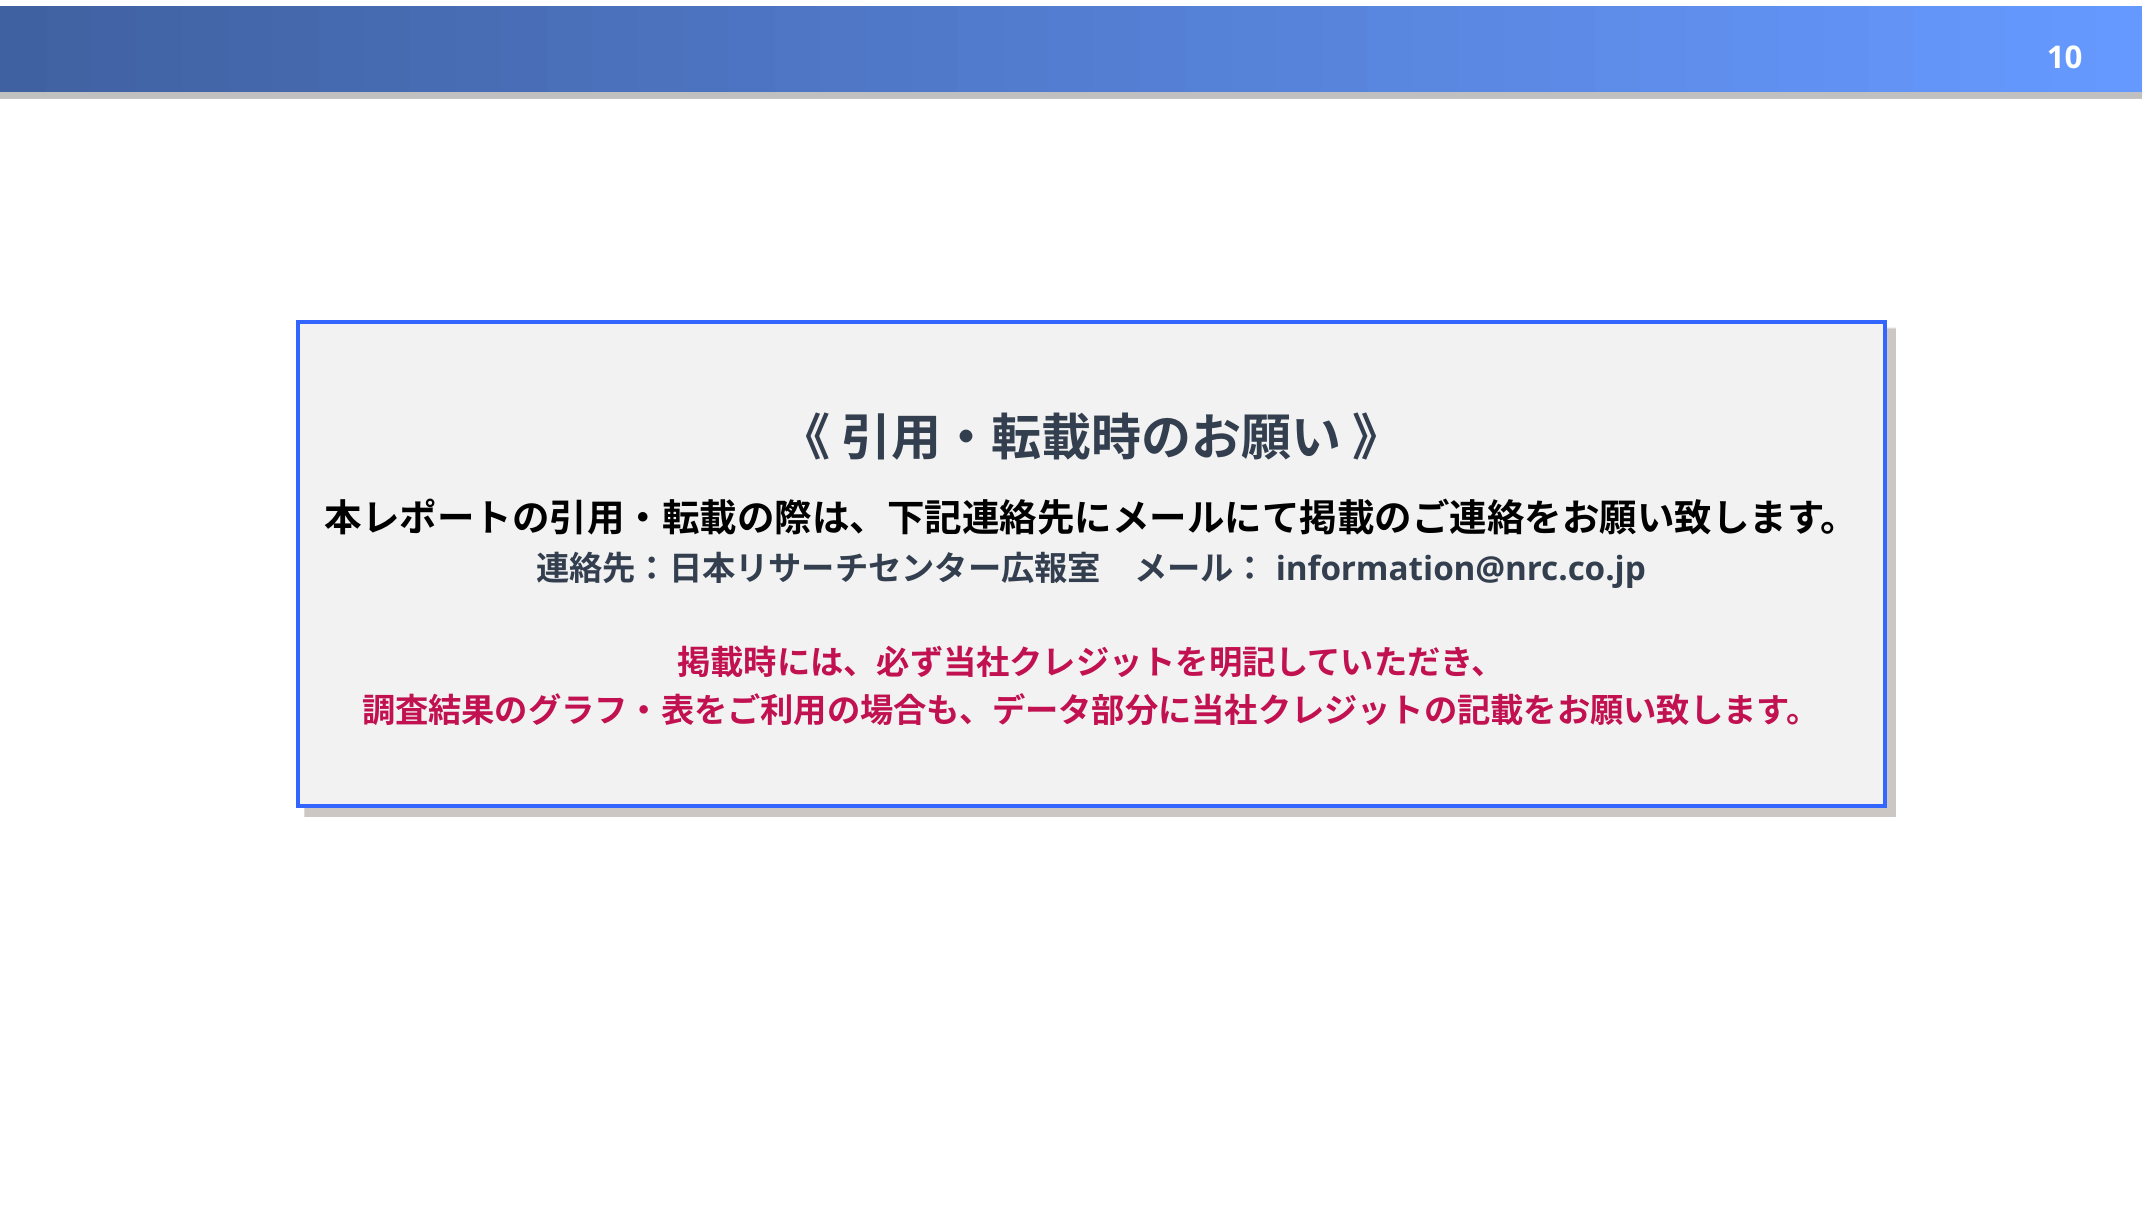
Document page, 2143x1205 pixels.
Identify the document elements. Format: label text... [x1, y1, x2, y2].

title [256, 4, 1828, 54]
text_box 《 引用・転載時のお願い 》 本レポートの引用・転載の際は、下記連絡先にメールにて掲載のご連絡をお願い致します。 連絡先：日本リサーチセンター広報室 メール：information@nrc.co.jp 掲載時には、必ず当社クレジットを明記していただき、 調査結果のグラフ・表をご利用の場合も、データ部分に当社クレジットの記載をお願い致します。 [297, 321, 1886, 806]
